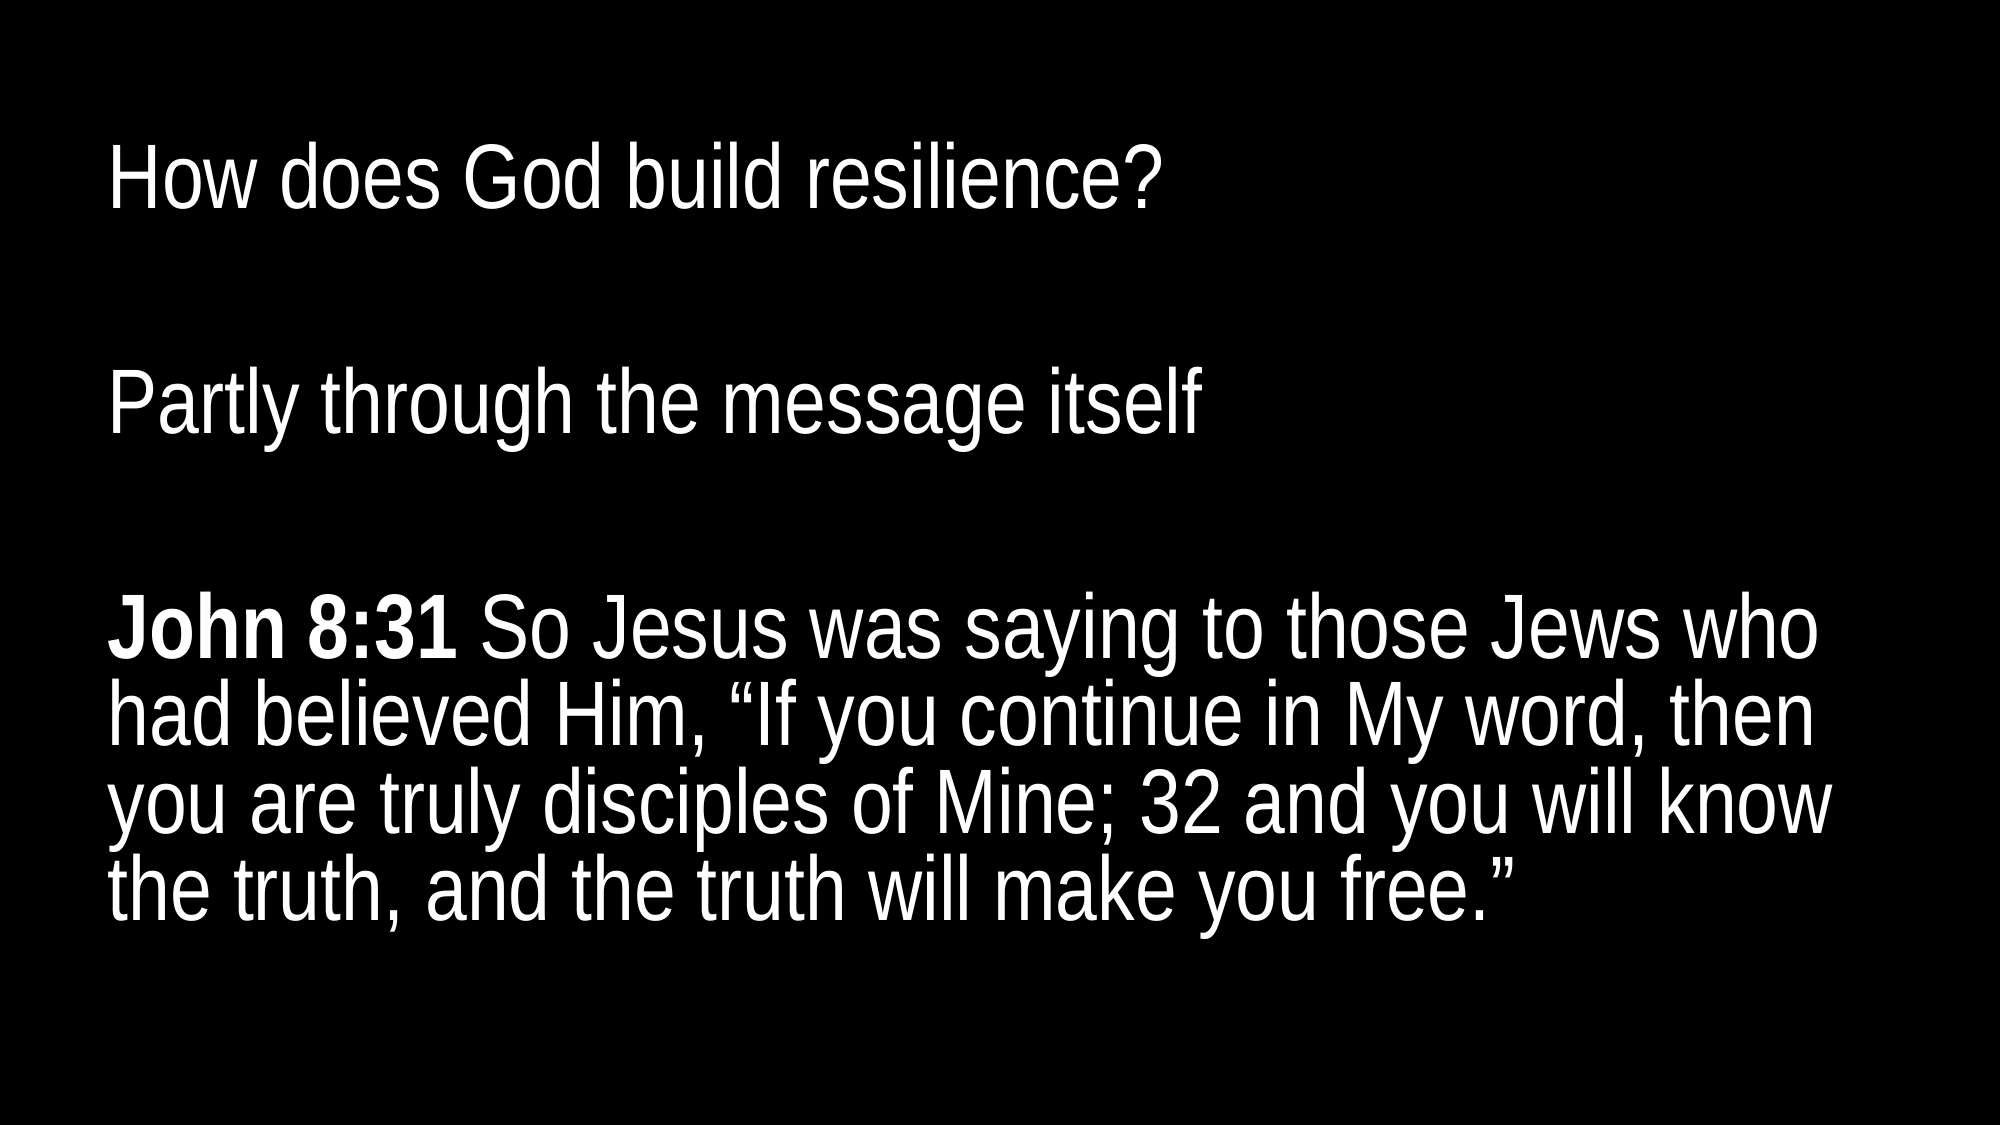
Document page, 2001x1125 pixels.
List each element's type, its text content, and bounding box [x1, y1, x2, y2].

text_box How does God build resilience? Partly through the message itself John 8:31 So Jesus was saying to those Jews who had believed Him, “If you continue in My word, then you are truly disciples of Mine; 32 and you will know the truth, and the truth will make you free.” [16, 14, 1964, 1125]
